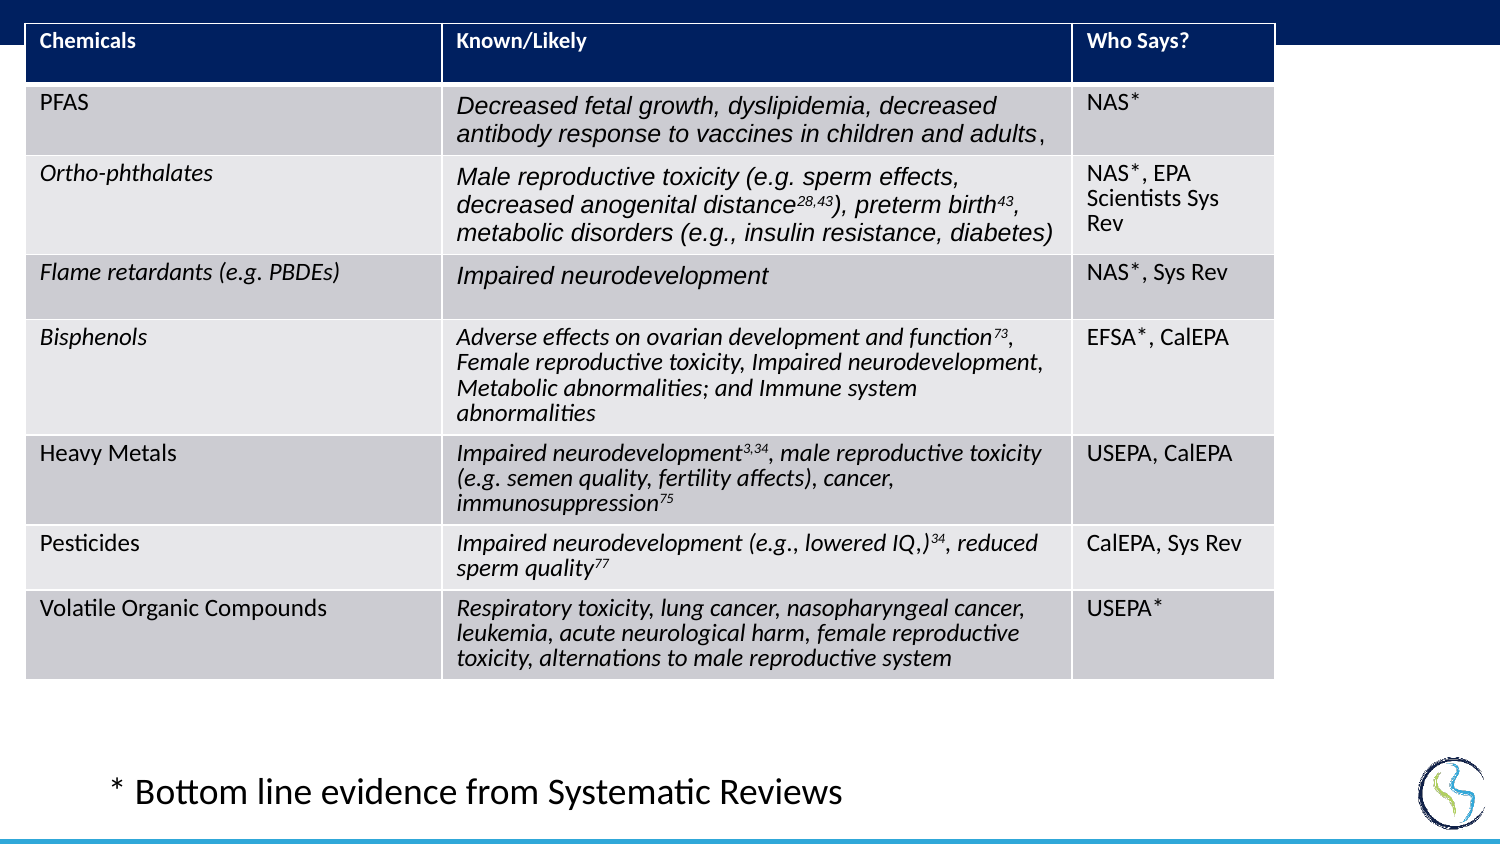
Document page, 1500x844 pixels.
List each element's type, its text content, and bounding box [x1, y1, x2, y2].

table_cell NAS*, Sys Rev [1073, 255, 1274, 319]
table_cell Impaired neurodevelopment (e.g., lowered IQ,)34, reduced sperm quality77 [443, 526, 1071, 589]
table_cell CalEPA, Sys Rev [1073, 526, 1274, 589]
table_header Known/Likely [443, 24, 1071, 82]
table_cell Ortho-phthalates [26, 156, 441, 254]
table_cell Bisphenols [26, 320, 441, 434]
table_header Chemicals [26, 24, 441, 82]
table_cell USEPA, CalEPA [1073, 436, 1274, 524]
table_cell NAS*, EPA Scientists Sys Rev [1073, 156, 1274, 254]
table_cell PFAS [26, 87, 441, 155]
table_cell Impaired neurodevelopment3,34, male reproductive toxicity (e.g. semen quality, fertility affects), cancer, immunosuppression75 [443, 436, 1071, 524]
table_cell Heavy Metals [26, 436, 441, 524]
table_cell Male reproductive toxicity (e.g. sperm effects, decreased anogenital distance28,43), preterm birth43, metabolic disorders (e.g., insulin resistance, diabetes) [443, 156, 1071, 254]
table_cell NAS* [1073, 87, 1274, 155]
table_cell Impaired neurodevelopment [443, 255, 1071, 319]
table_cell Pesticides [26, 526, 441, 589]
table_cell Decreased fetal growth, dyslipidemia, decreased antibody response to vaccines in children and adults, [443, 87, 1071, 155]
table_cell Volatile Organic Compounds [26, 591, 441, 679]
table_header Who Says? [1073, 24, 1274, 82]
table_cell Flame retardants (e.g. PBDEs) [26, 255, 441, 319]
table_cell EFSA*, CalEPA [1073, 320, 1274, 434]
table_cell Respiratory toxicity, lung cancer, nasopharyngeal cancer, leukemia, acute neurological harm, female reproductive toxicity, alternations to male reproductive system [443, 591, 1071, 679]
table_cell USEPA* [1073, 591, 1274, 679]
picture [1409, 750, 1495, 836]
table_cell Adverse effects on ovarian development and function73, Female reproductive toxicity, Impaired neurodevelopment, Metabolic abnormalities; and Immune system abnormalities [443, 320, 1071, 434]
text_box * Bottom line evidence from Systematic Reviews [93, 759, 859, 820]
